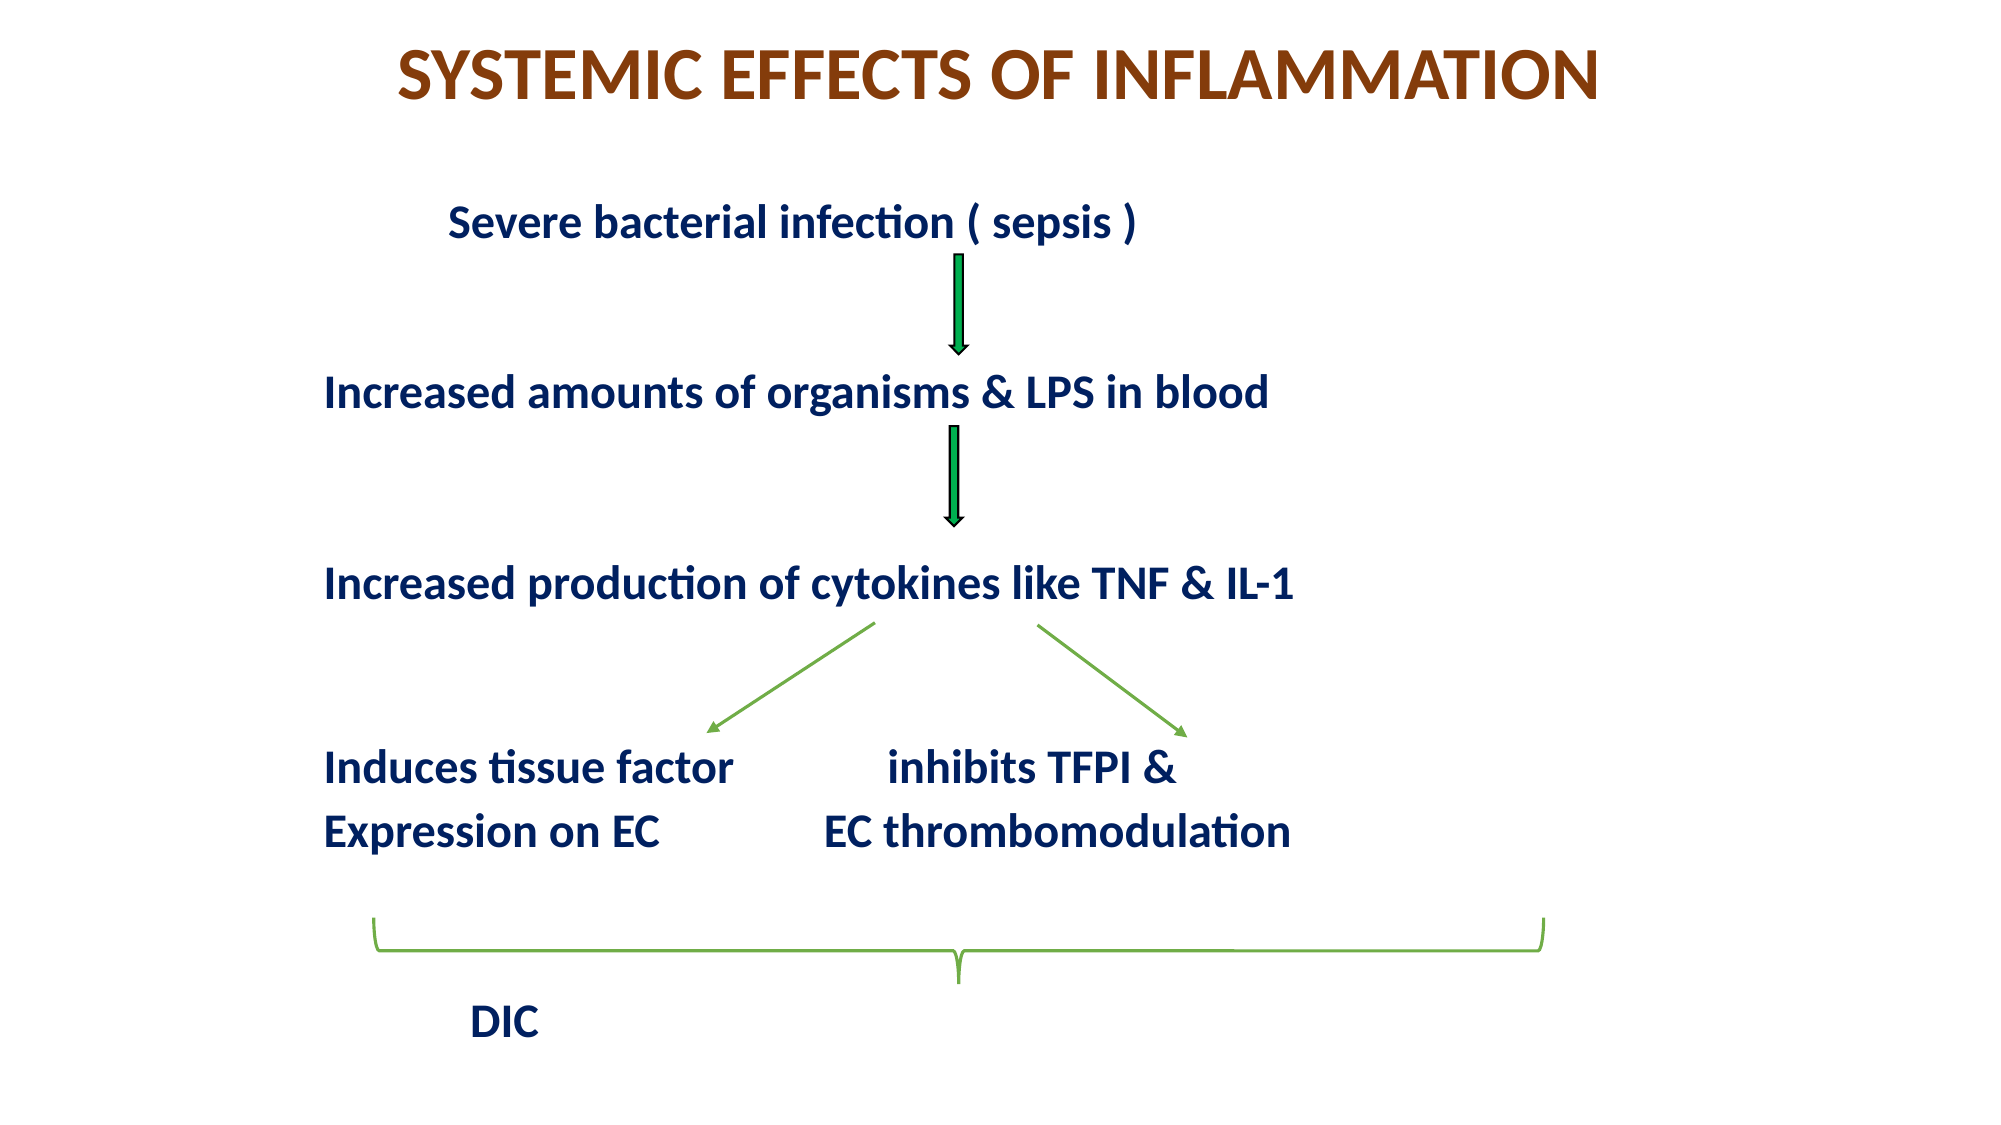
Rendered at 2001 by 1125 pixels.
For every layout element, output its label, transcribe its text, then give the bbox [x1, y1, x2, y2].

text_box [372, 917, 1546, 985]
text_box [942, 425, 966, 528]
title SYSTEMIC EFFECTS OF INFLAMMATION [249, 0, 1750, 150]
text_box [947, 253, 970, 356]
text_box [1036, 623, 1188, 738]
list Severe bacterial infection ( sepsis ) Increased amounts of organisms & LPS in blood Increased production of cytokines like TNF & IL-1 Induces tissue factor inhibits TFPI & Expression on EC EC thrombomodulation DIC [275, 193, 1775, 1095]
text_box [706, 621, 876, 734]
